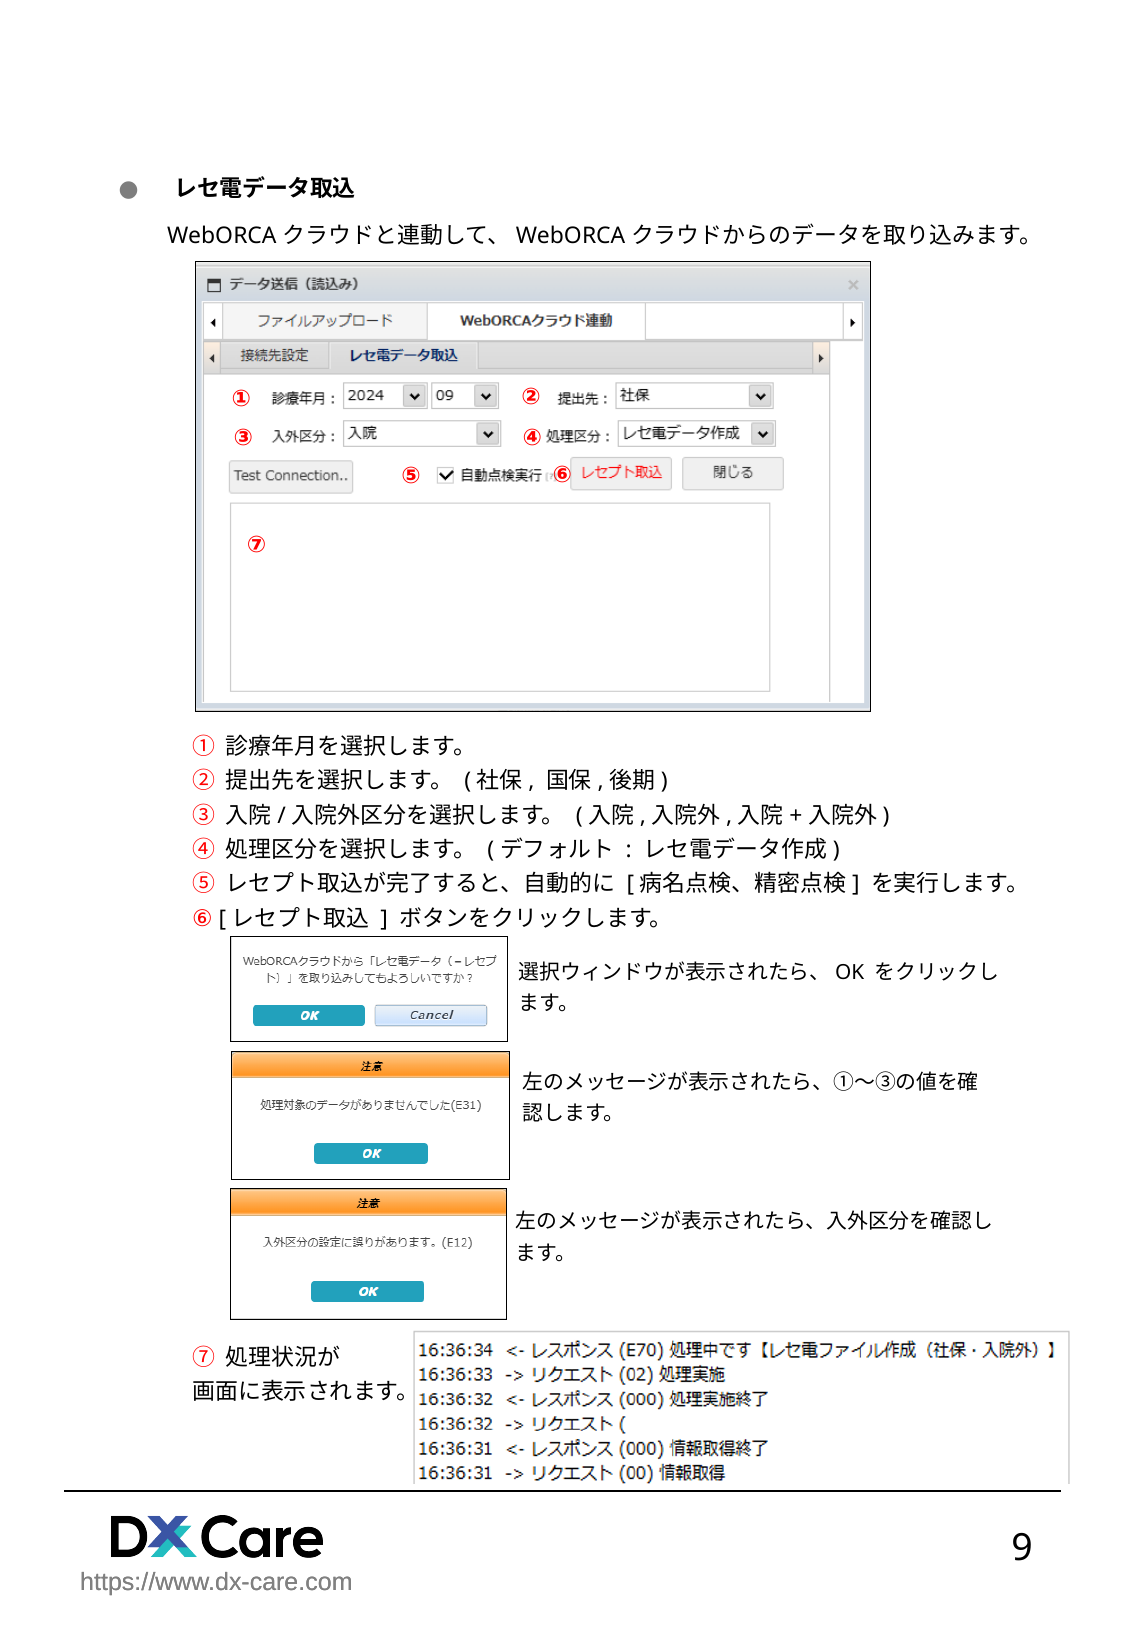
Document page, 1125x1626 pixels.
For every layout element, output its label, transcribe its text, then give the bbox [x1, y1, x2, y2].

picture [229, 936, 509, 1043]
text_box 左のメッセージが表示されたら、①～③の値を確認します。 [510, 1054, 1008, 1133]
text_box ① 診療年月を選択します。 ② 提出先を選択します。 (社保, 国保,後期) ③ 入院/入院外区分を選択します。 (入院,入院外,入院+入院外) ④ 処理区分を選択します。 (デフォルト : レセ電データ作成) ⑤ レセプト取込が完了すると、自動的に [病名点検、精密点検] を実行します。 ⑥ [レセプト取込 ] ボタンをクリックします。 [177, 717, 1086, 939]
text_box ⑦ 処理状況が 画面に表示されます。 [177, 1327, 408, 1412]
text_box レセ電データ取込 [103, 156, 667, 209]
picture [230, 1187, 507, 1320]
text_box 選択ウィンドウが表示されたら、OK をクリックします。 [509, 945, 1018, 1023]
picture [408, 1327, 1087, 1485]
picture [195, 261, 871, 713]
slide_number 10 [794, 1515, 1048, 1602]
picture [231, 1050, 510, 1181]
text_box WebORCAクラウドと連動して、WebORCAクラウドからのデータを取り込みます。 [152, 205, 1048, 256]
text_box 左のメッセージが表示されたら、入外区分を確認します。 [507, 1194, 1015, 1272]
picture [111, 1515, 323, 1558]
